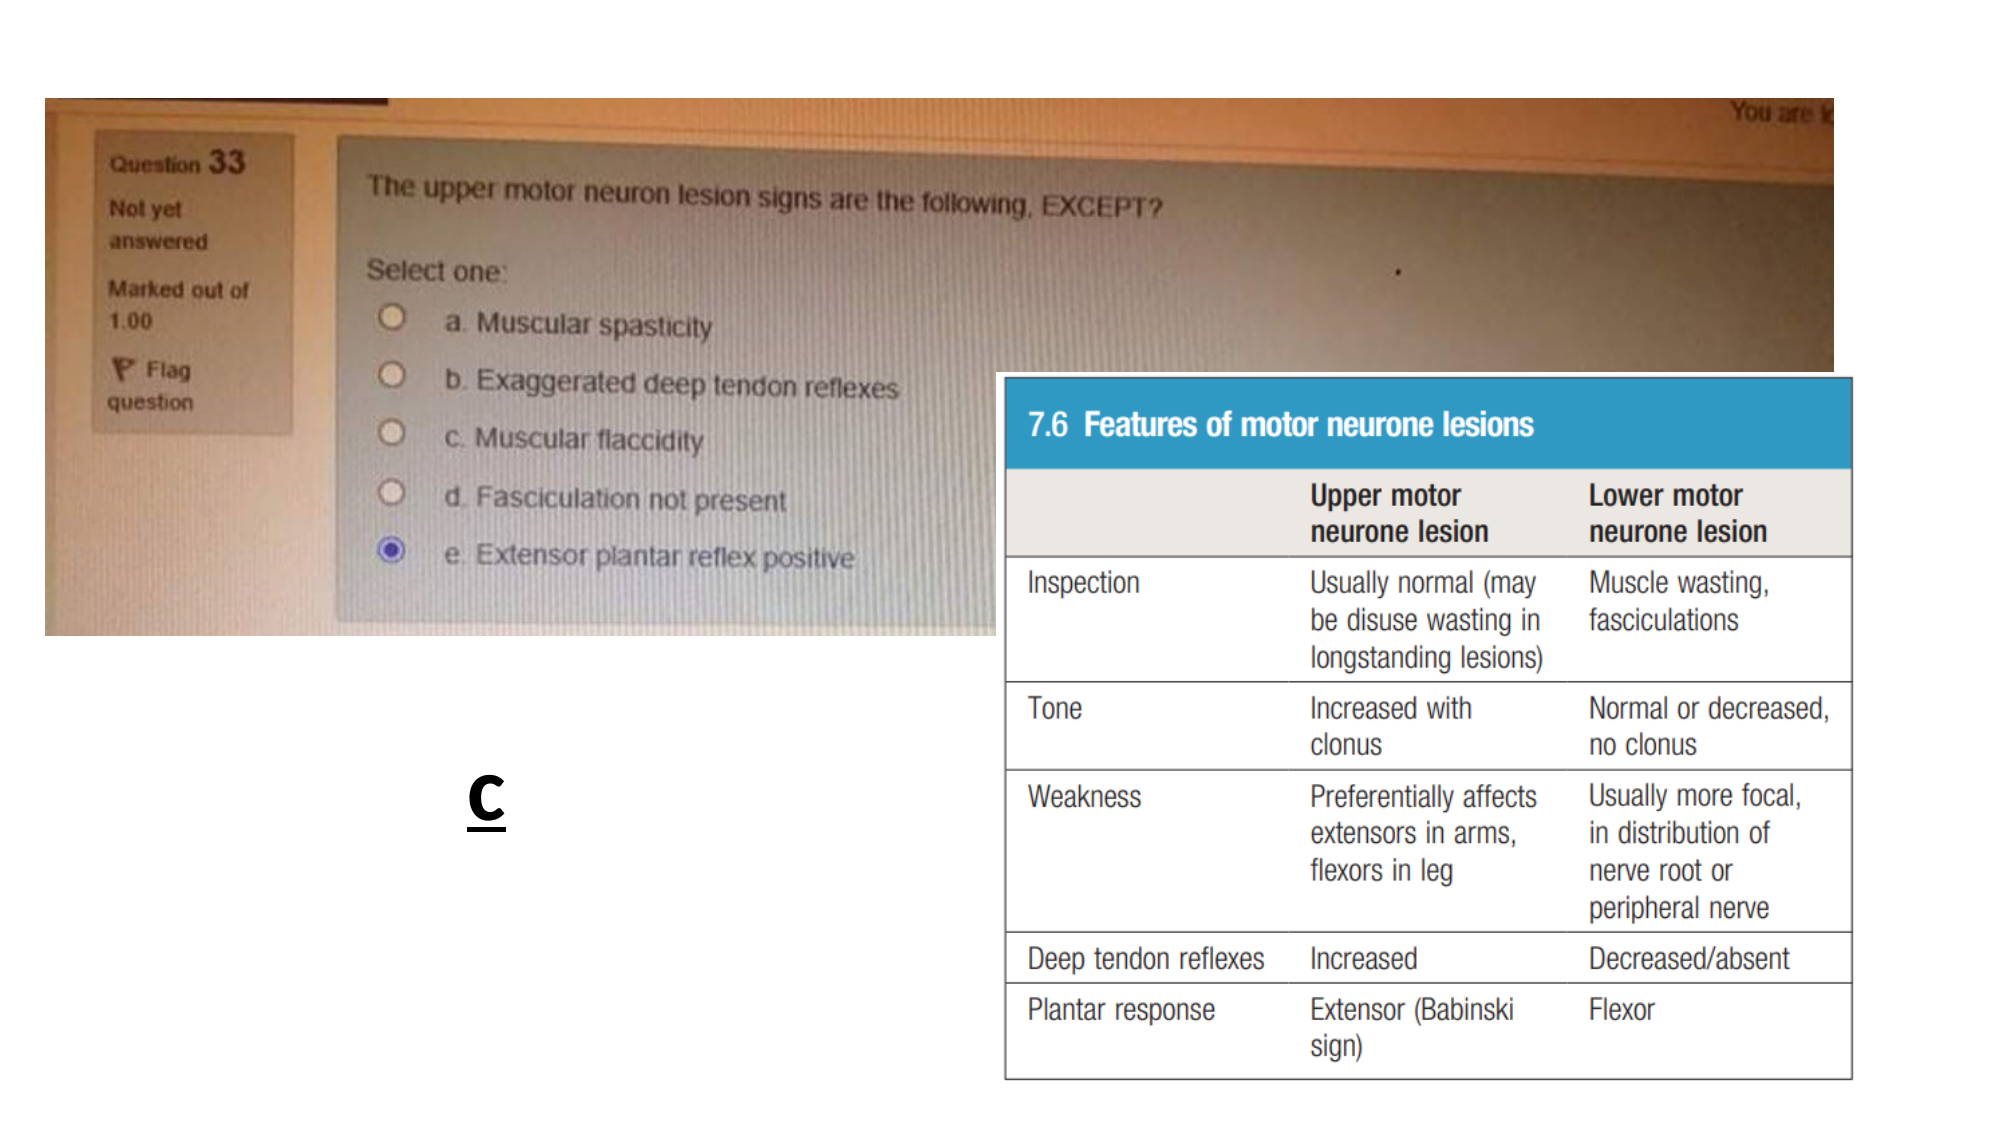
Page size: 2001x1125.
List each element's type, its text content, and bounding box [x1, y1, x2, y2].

text_box c [452, 721, 724, 847]
picture [45, 98, 1872, 1095]
